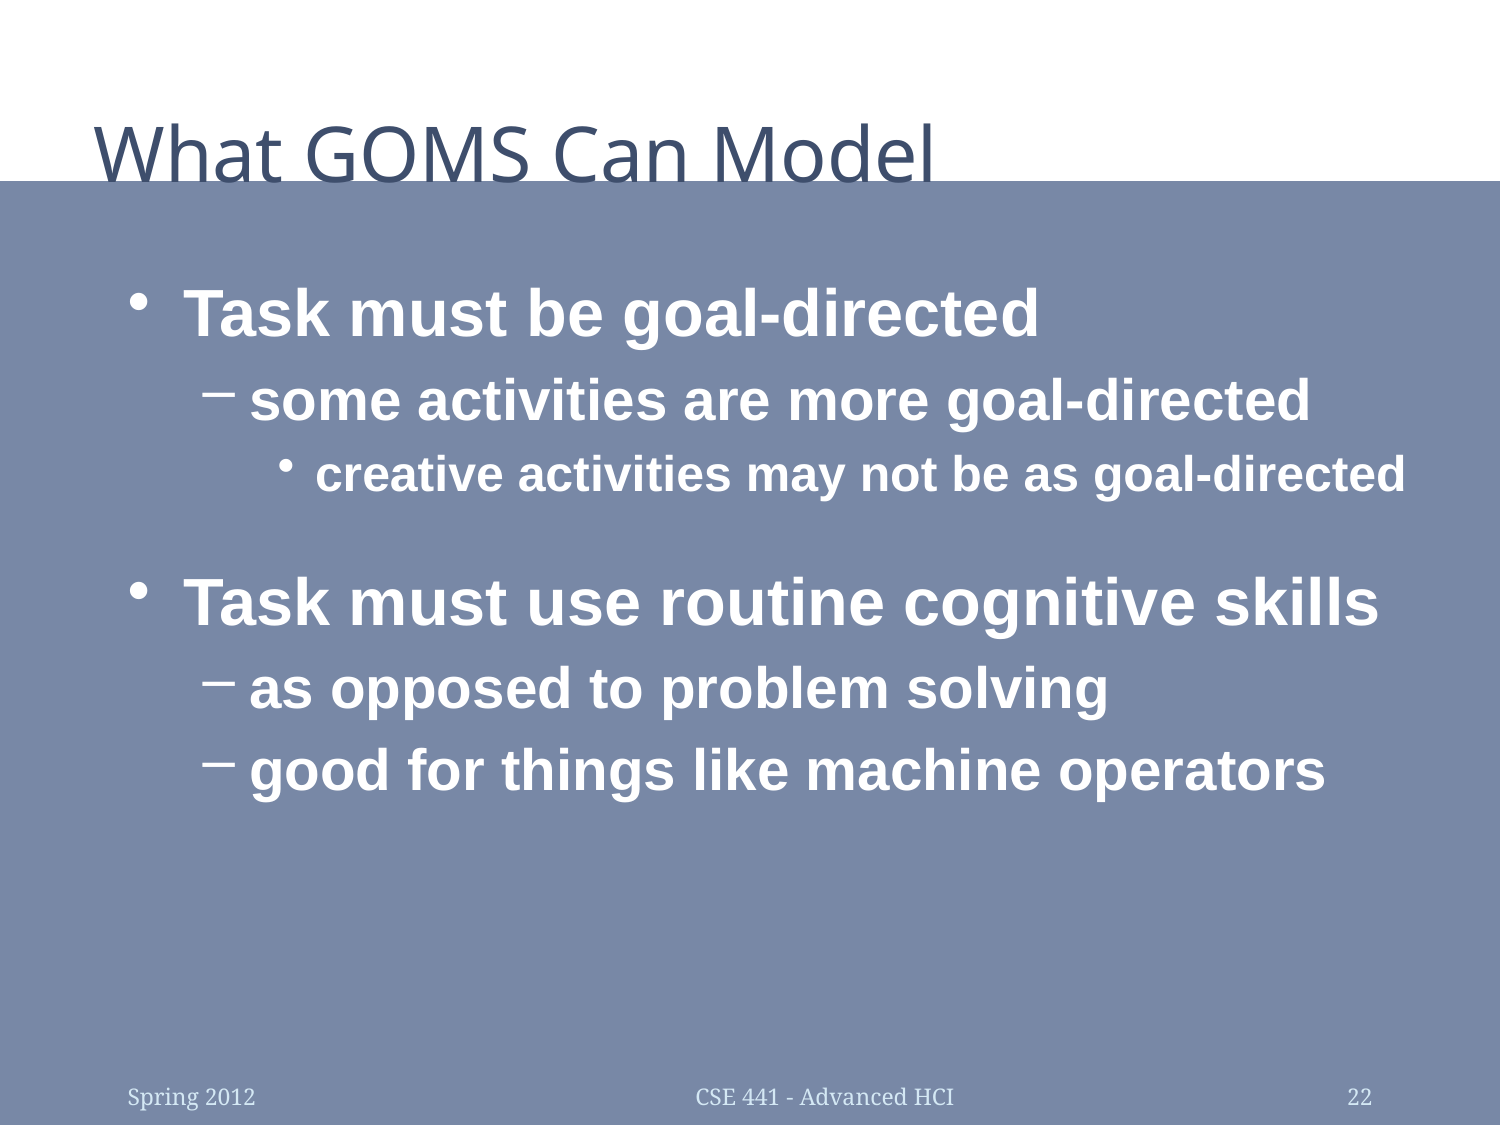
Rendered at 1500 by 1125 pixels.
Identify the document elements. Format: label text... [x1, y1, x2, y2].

footer CSE 441 - Advanced HCI [437, 1074, 1213, 1125]
title What GOMS Can Model [78, 57, 1500, 246]
slide_number Spring 2012 [112, 1074, 426, 1125]
list Task must be goal-directed some activities are more goal-directed creative activities may not be as goal-directed Task must use routine cognitive skills as opposed to problem solving good for things like machine operators [112, 262, 1475, 1038]
slide_number 22 [1224, 1074, 1388, 1125]
